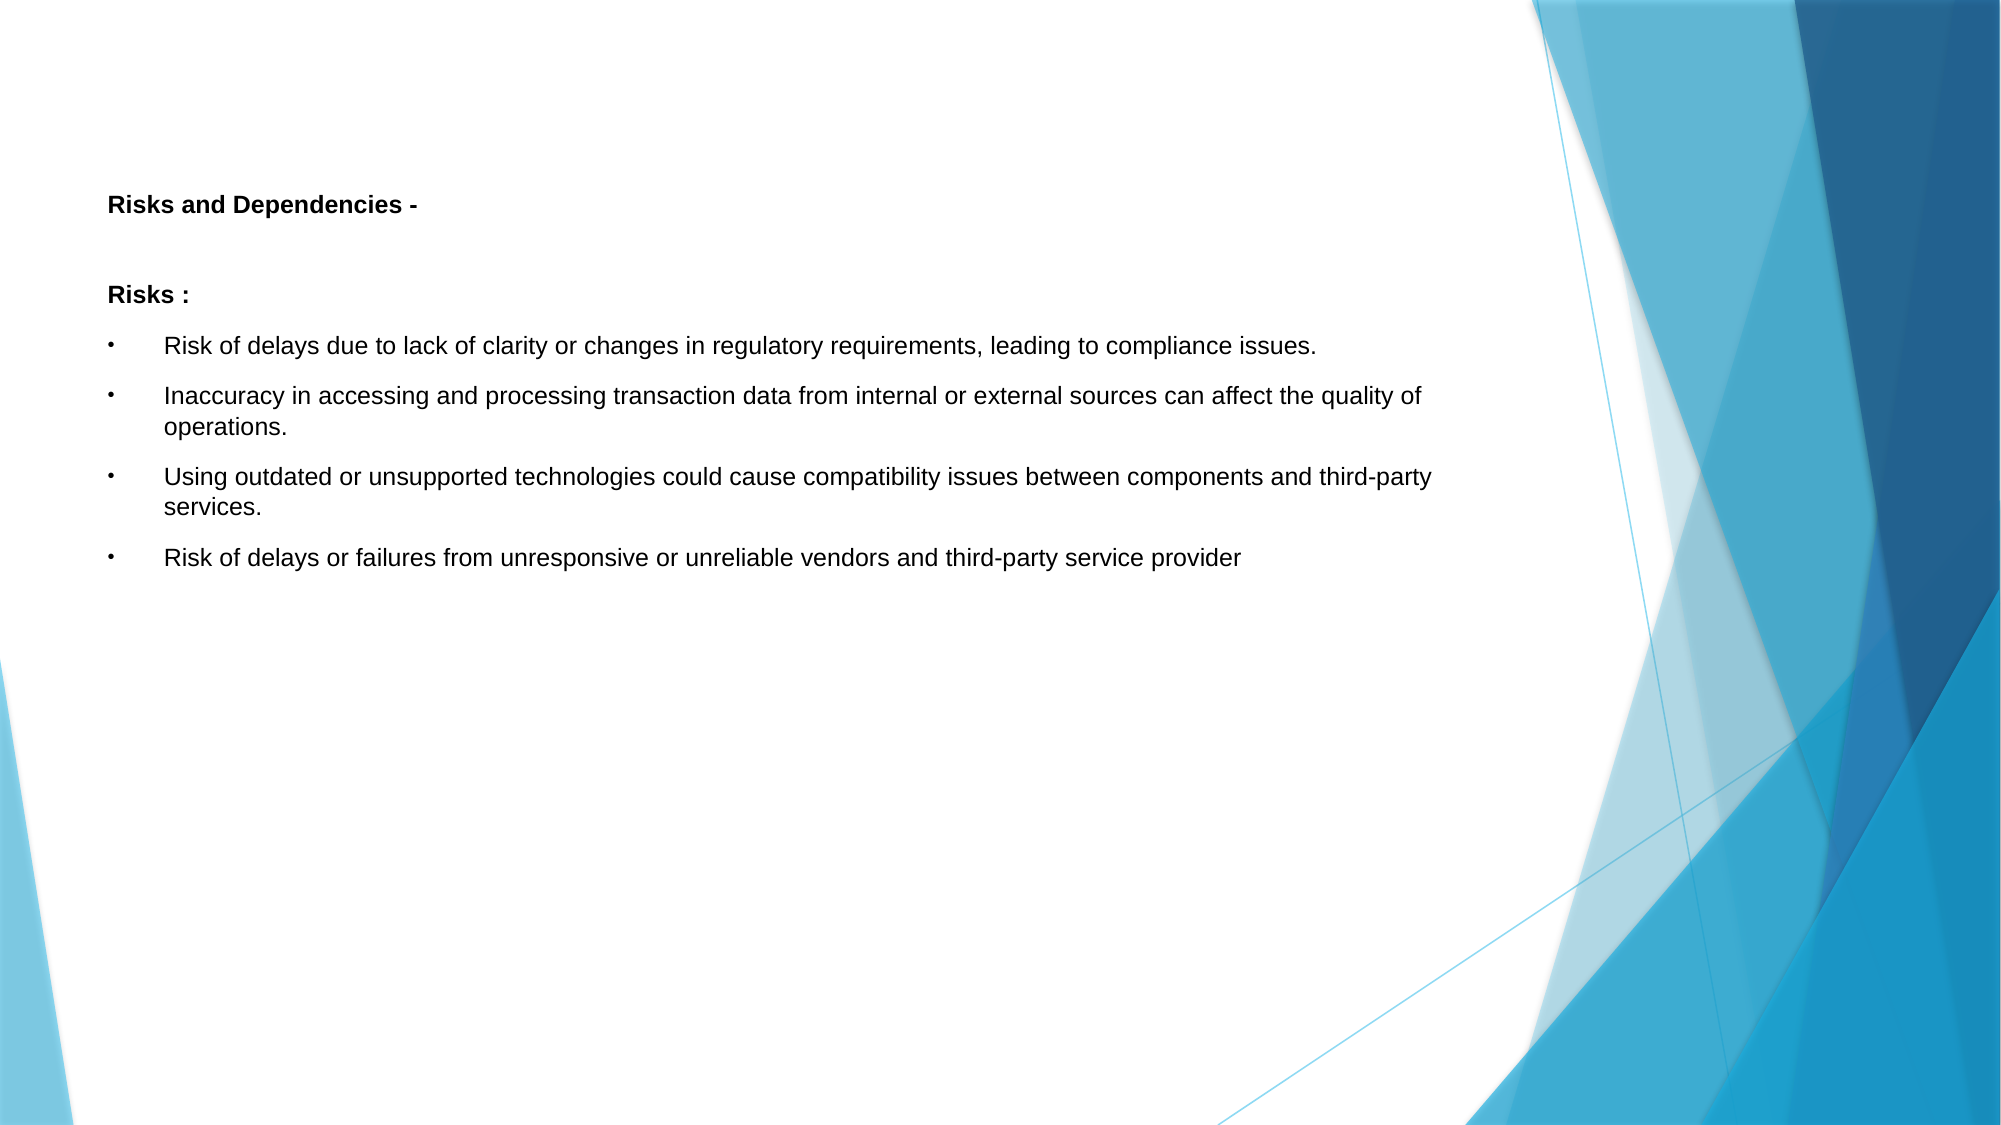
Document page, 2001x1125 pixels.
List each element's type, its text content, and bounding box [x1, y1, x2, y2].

title Risks and Dependencies - [92, 181, 1503, 236]
list Risks : Risk of delays due to lack of clarity or changes in regulatory requirements, leading to compliance issues. Inaccuracy in accessing and processing transaction data from internal or external sources can affect the quality of operations. Using outdated or unsupported technologies could cause compatibility issues between components and third-party services. Risk of delays or failures from unresponsive or unreliable vendors and third-party service provider [92, 270, 1503, 805]
